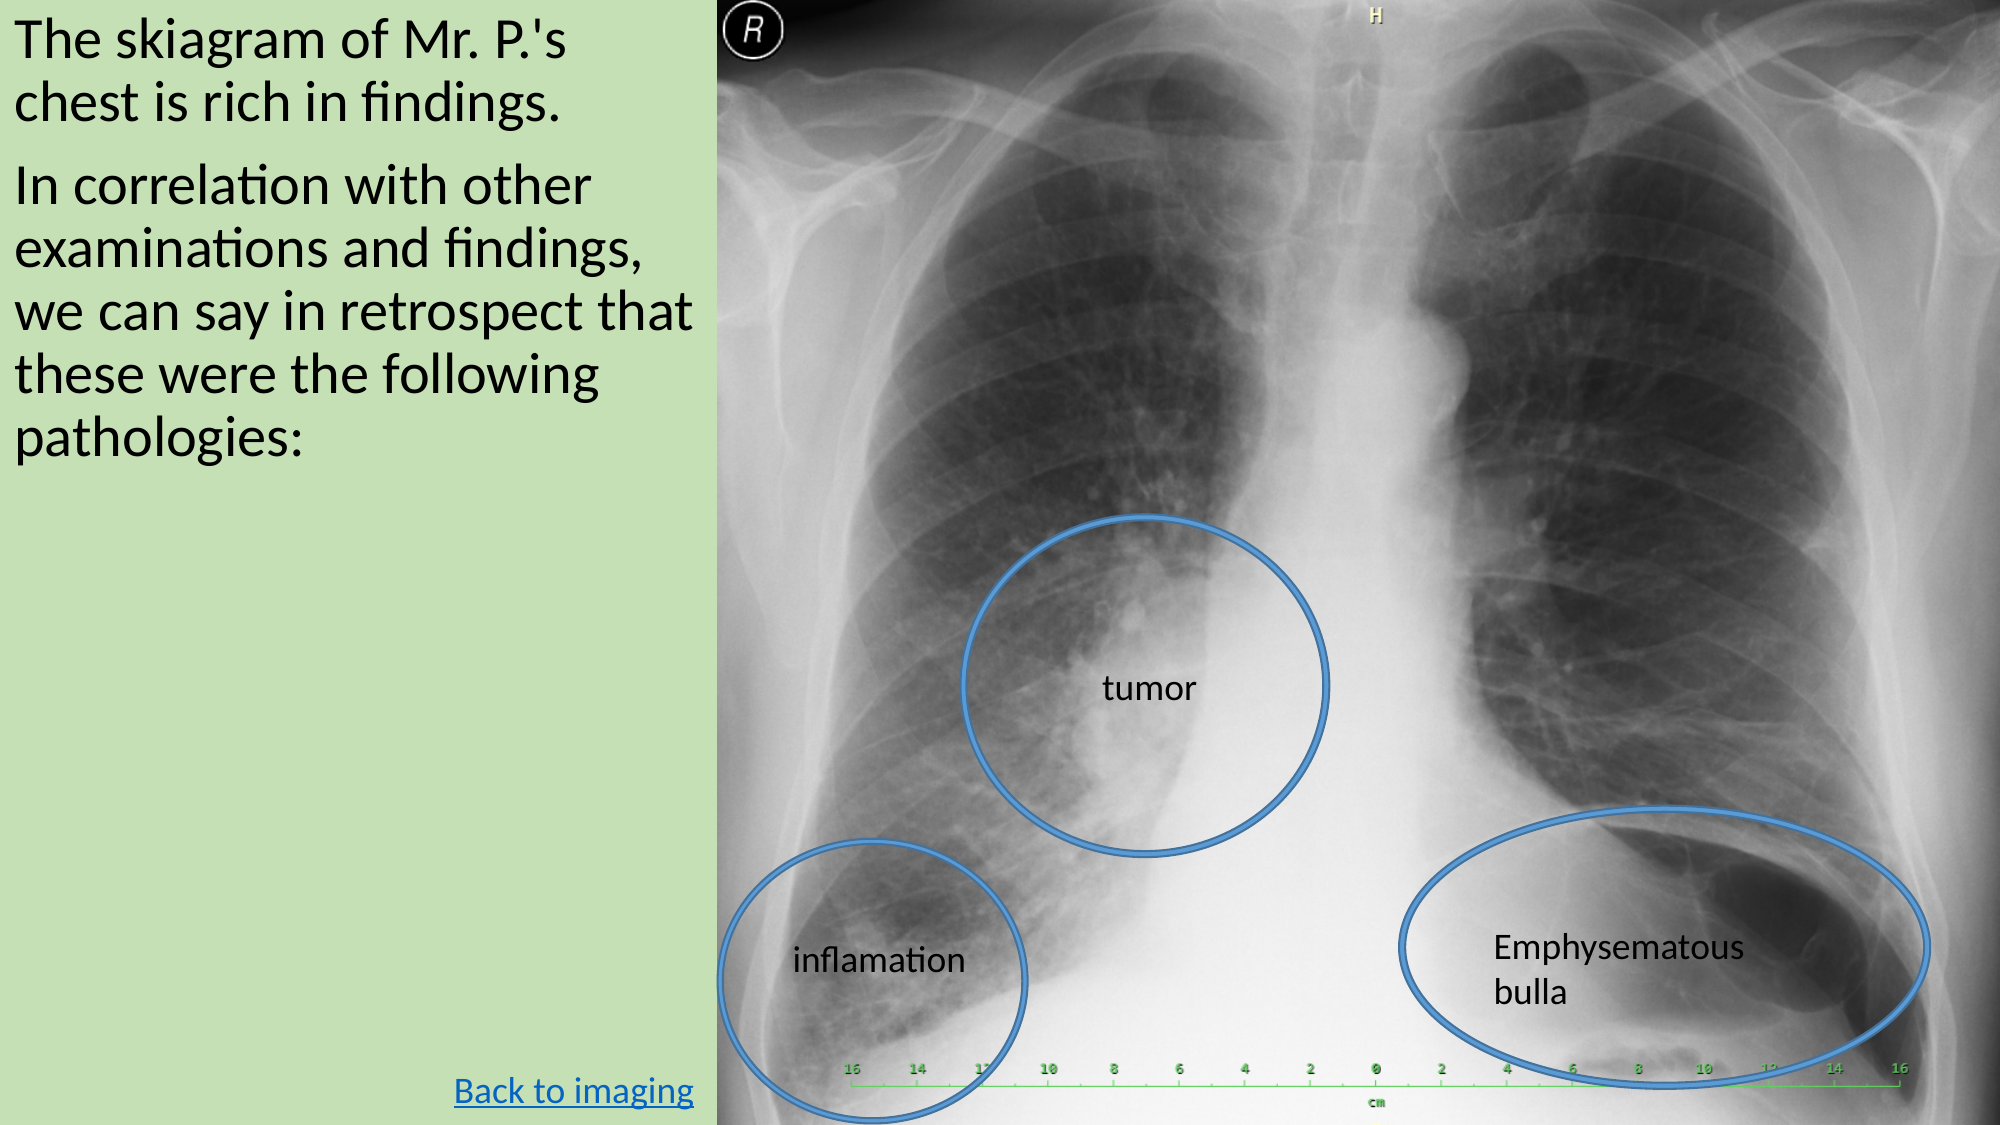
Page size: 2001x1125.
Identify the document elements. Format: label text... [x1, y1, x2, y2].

picture [717, 0, 2000, 1125]
list The skiagram of Mr. P.'s chest is rich in findings. In correlation with other examinations and findings, we can say in retrospect that these were the following pathologies: [0, 0, 717, 965]
text_box Back to imaging [439, 1058, 717, 1119]
